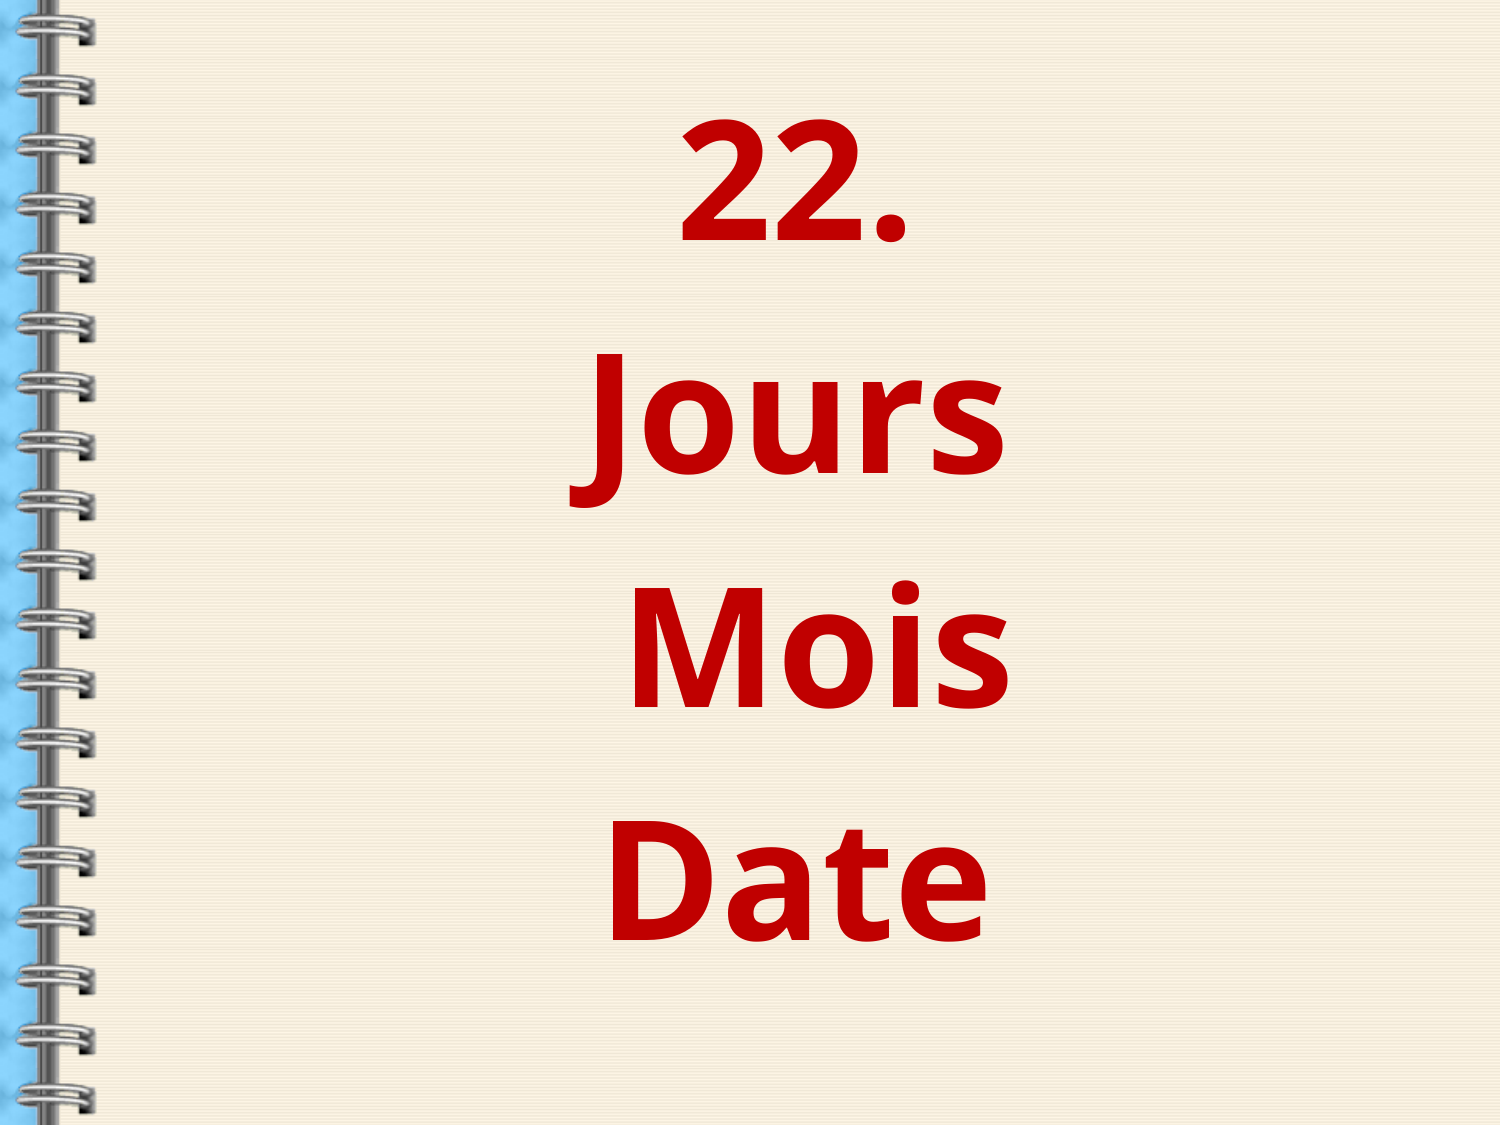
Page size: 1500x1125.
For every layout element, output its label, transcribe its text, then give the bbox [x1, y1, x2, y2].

subtitle 22. Jours Mois Date [218, 66, 1417, 1024]
picture [0, 0, 1500, 1125]
